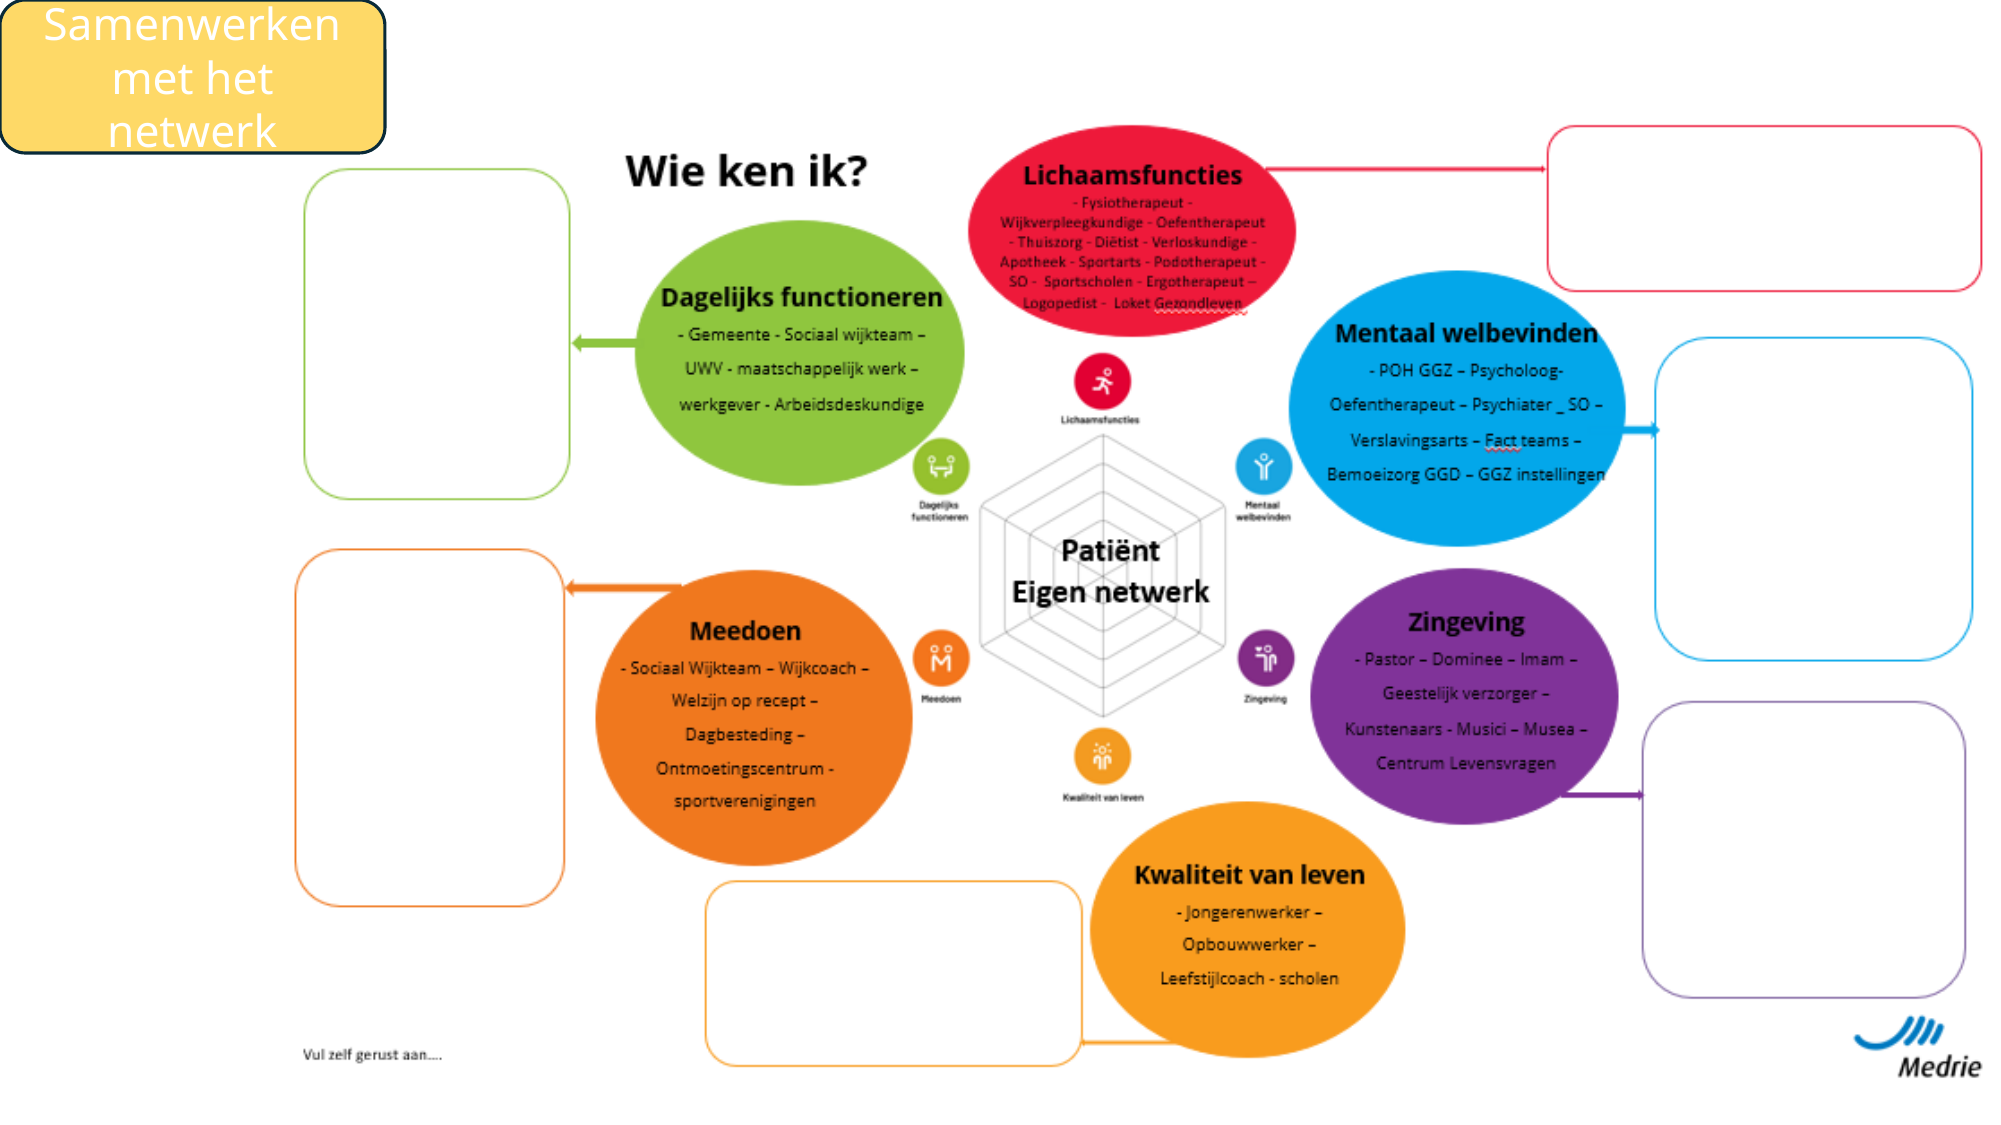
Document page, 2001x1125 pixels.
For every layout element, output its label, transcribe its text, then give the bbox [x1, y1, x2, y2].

text_box Samenwerken met het netwerk [0, 0, 387, 155]
picture [285, 122, 1988, 1087]
